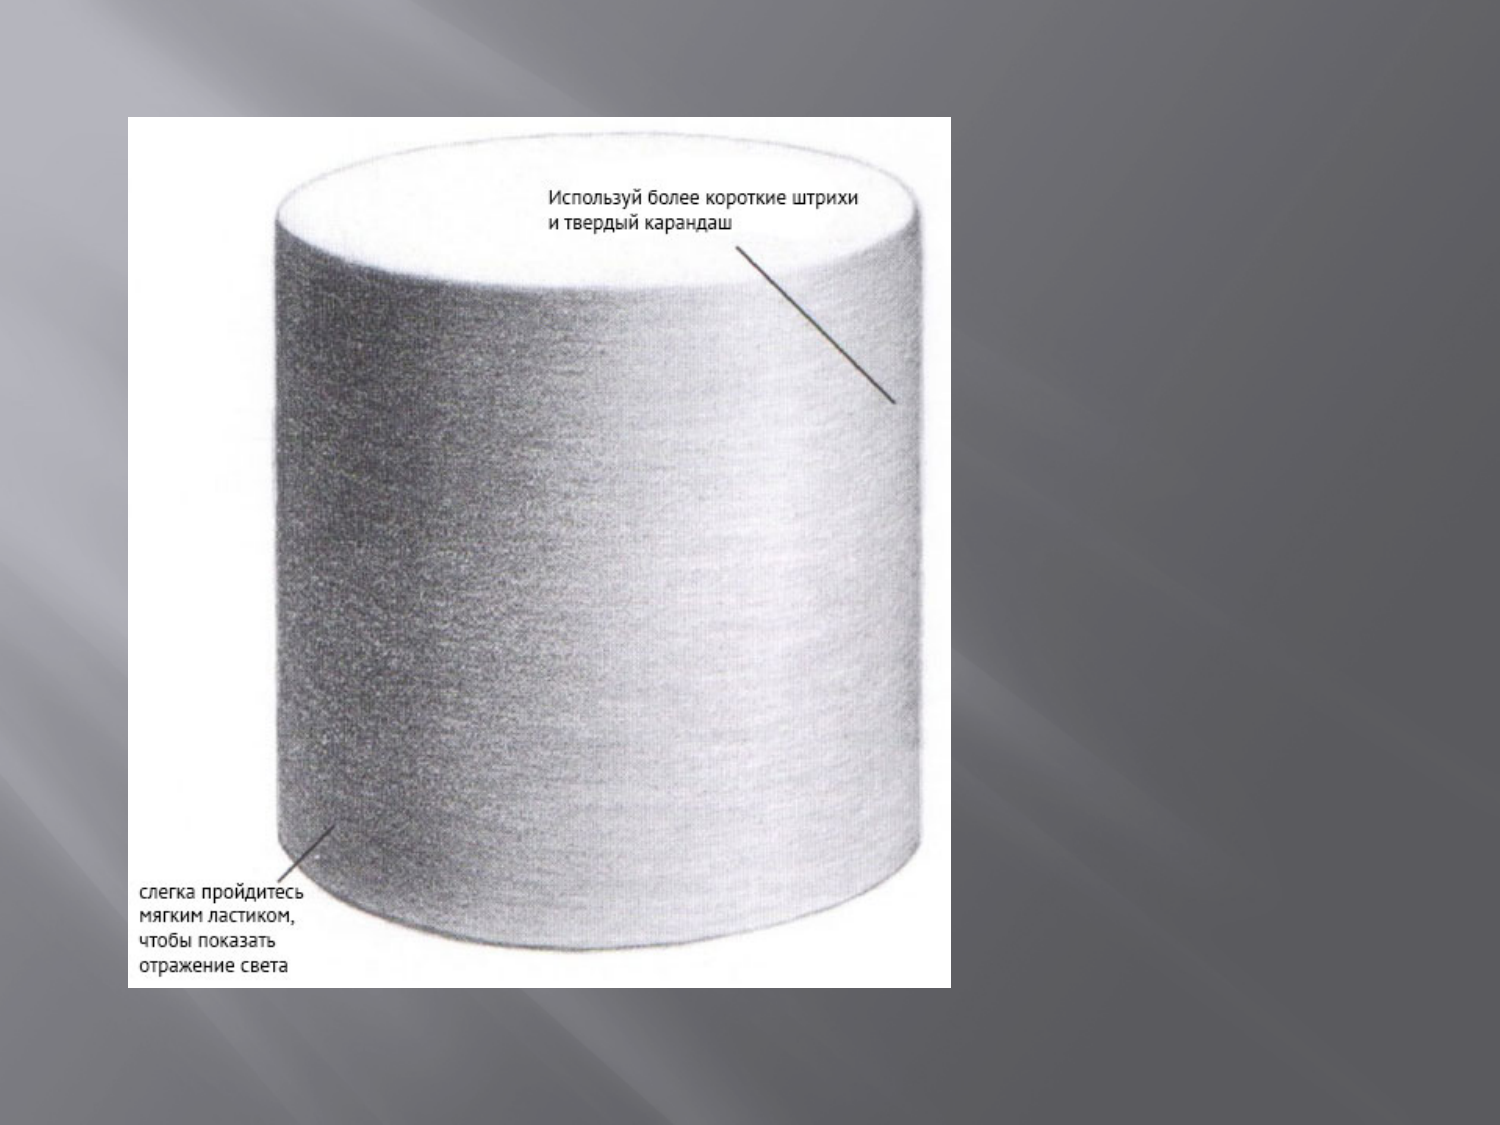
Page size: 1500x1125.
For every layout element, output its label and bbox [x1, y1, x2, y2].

picture [128, 116, 951, 988]
